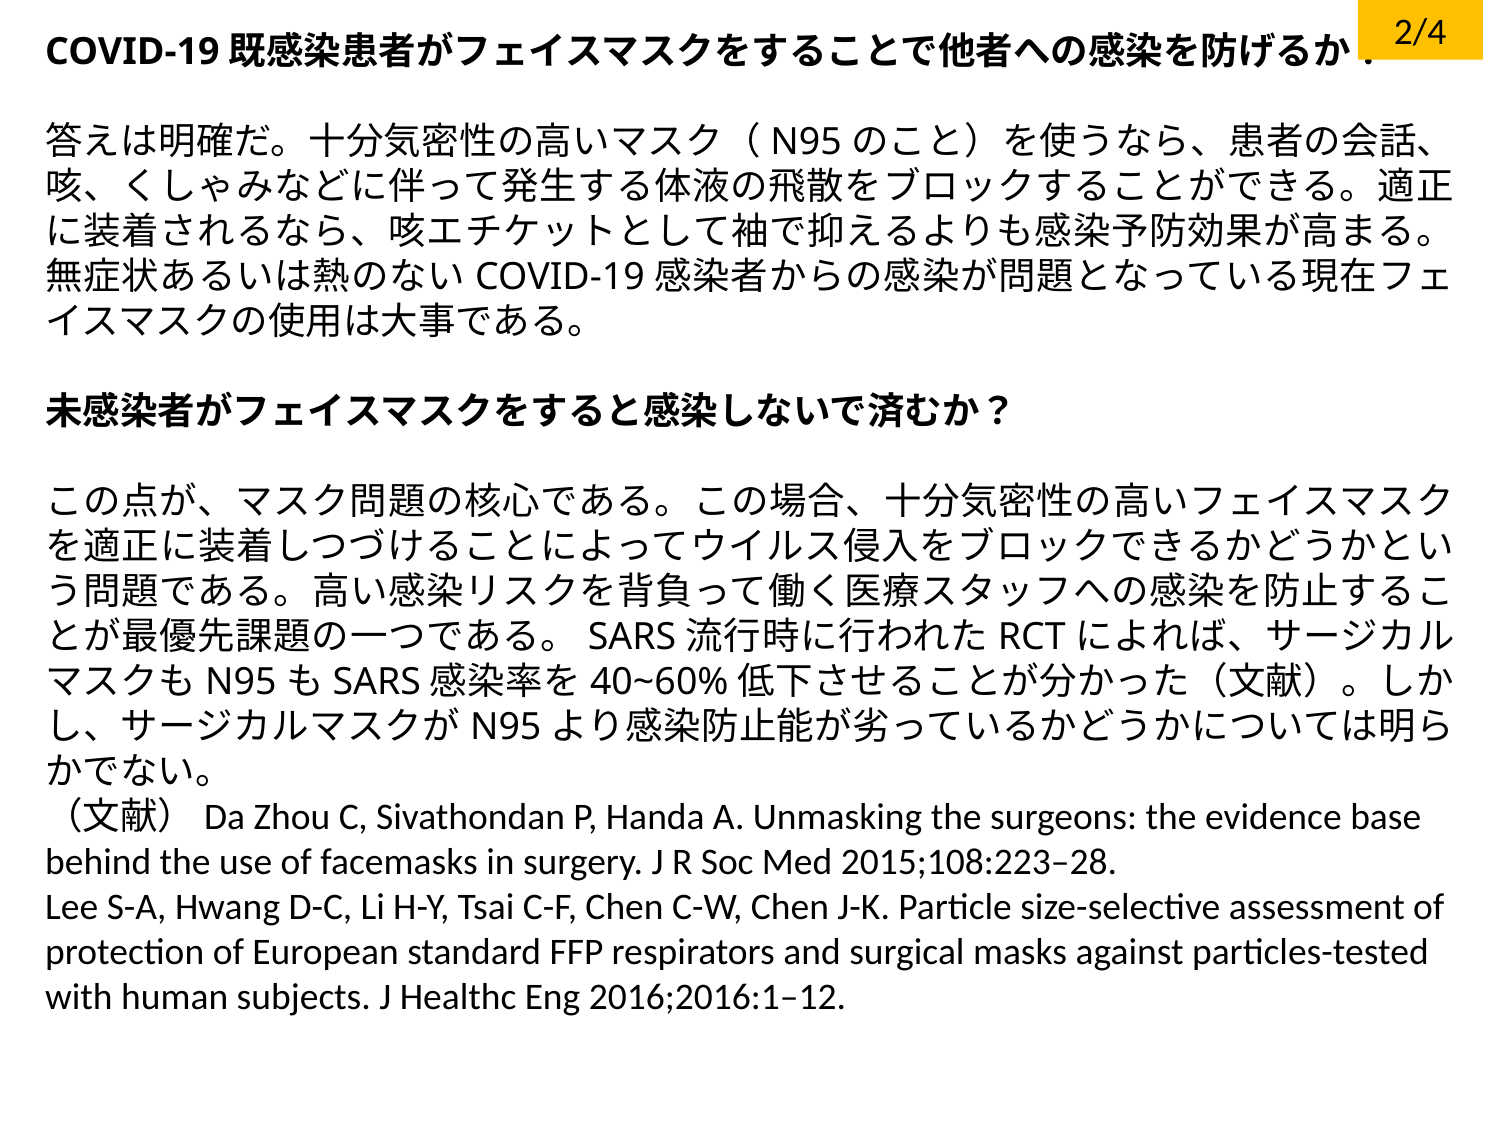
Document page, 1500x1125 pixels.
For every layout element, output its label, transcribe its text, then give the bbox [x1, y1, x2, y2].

text_box COVID-19既感染患者がフェイスマスクをすることで他者への感染を防げるか？ 答えは明確だ。十分気密性の高いマスク（N95のこと）を使うなら、患者の会話、咳、くしゃみなどに伴って発生する体液の飛散をブロックすることができる。適正に装着されるなら、咳エチケットとして袖で抑えるよりも感染予防効果が高まる。無症状あるいは熱のないCOVID-19感染者からの感染が問題となっている現在フェイスマスクの使用は大事である。 未感染者がフェイスマスクをすると感染しないで済むか？ この点が、マスク問題の核心である。この場合、十分気密性の高いフェイスマスクを適正に装着しつづけることによってウイルス侵入をブロックできるかどうかという問題である。高い感染リスクを背負って働く医療スタッフへの感染を防止することが最優先課題の一つである。SARS流行時に行われたRCTによれば、サージカルマスクもN95もSARS感染率を40~60%低下させることが分かった（文献）。しかし、サージカルマスクがN95より感染防止能が劣っているかどうかについては明らかでない。 （文献）Da Zhou C, Sivathondan P, Handa A. Unmasking the surgeons: the evidence base behind the use of facemasks in surgery. J R Soc Med 2015;108:223–28. Lee S-A, Hwang D-C, Li H-Y, Tsai C-F, Chen C-W, Chen J-K. Particle size-selective assessment of protection of European standard FFP respirators and surgical masks against particles-tested with human subjects. J Healthc Eng 2016;2016:1–12. [30, 19, 1470, 1024]
text_box 2/4 [1357, 0, 1483, 60]
